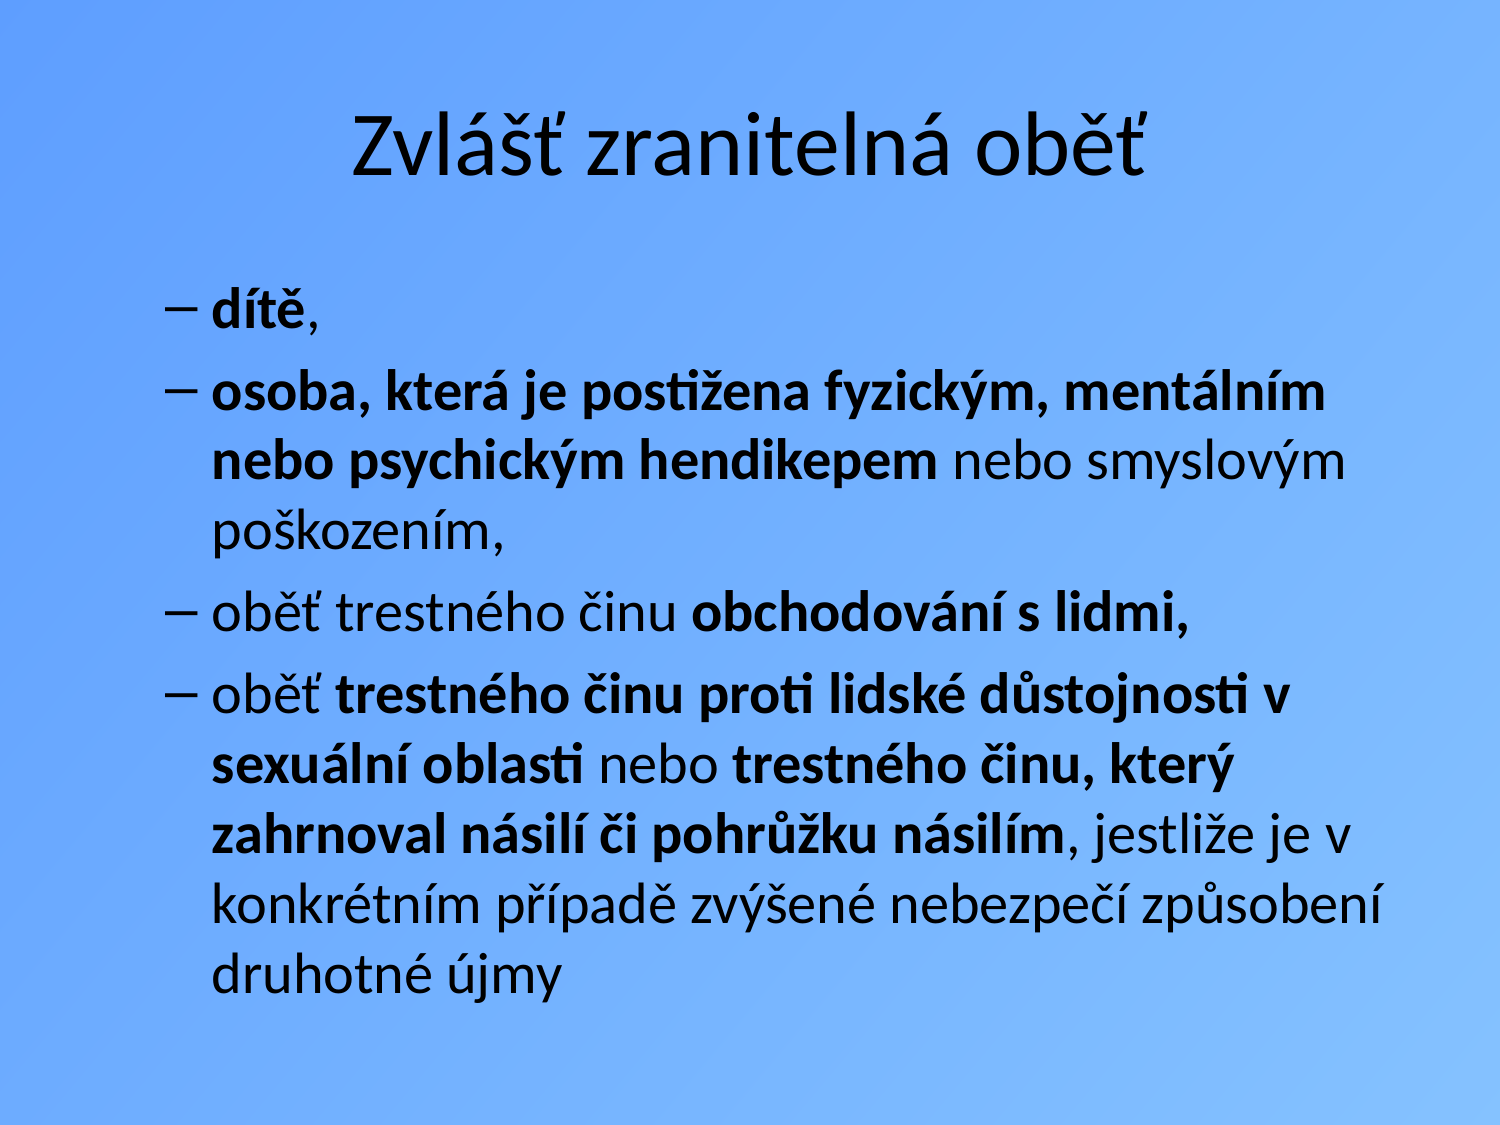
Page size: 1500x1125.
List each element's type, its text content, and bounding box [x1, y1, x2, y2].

list dítě, osoba, která je postižena fyzickým, mentálním nebo psychickým hendikepem nebo smyslovým poškozením, oběť trestného činu obchodování s lidmi, oběť trestného činu proti lidské důstojnosti v sexuální oblasti nebo trestného činu, který zahrnoval násilí či pohrůžku násilím, jestliže je v konkrétním případě zvýšené nebezpečí způsobení druhotné újmy [74, 262, 1426, 1006]
title Zvlášť zranitelná oběť [74, 44, 1426, 233]
